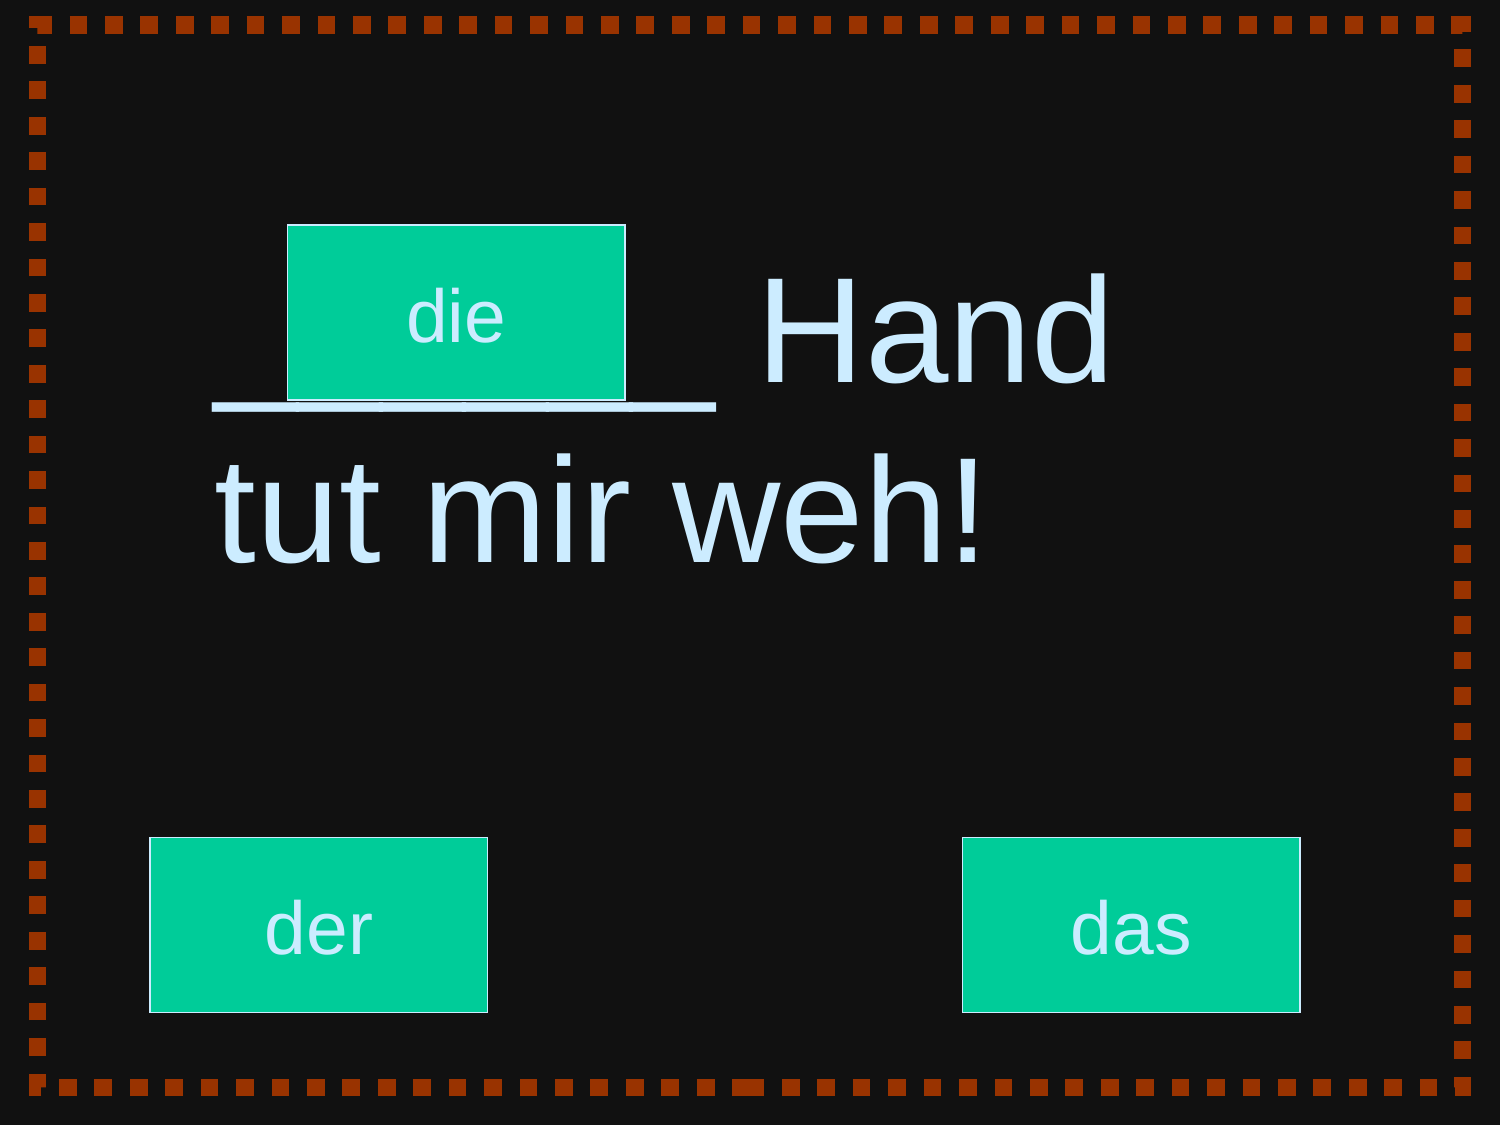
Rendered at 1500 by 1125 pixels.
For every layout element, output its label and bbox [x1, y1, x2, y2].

text_box [37, 24, 1463, 1088]
